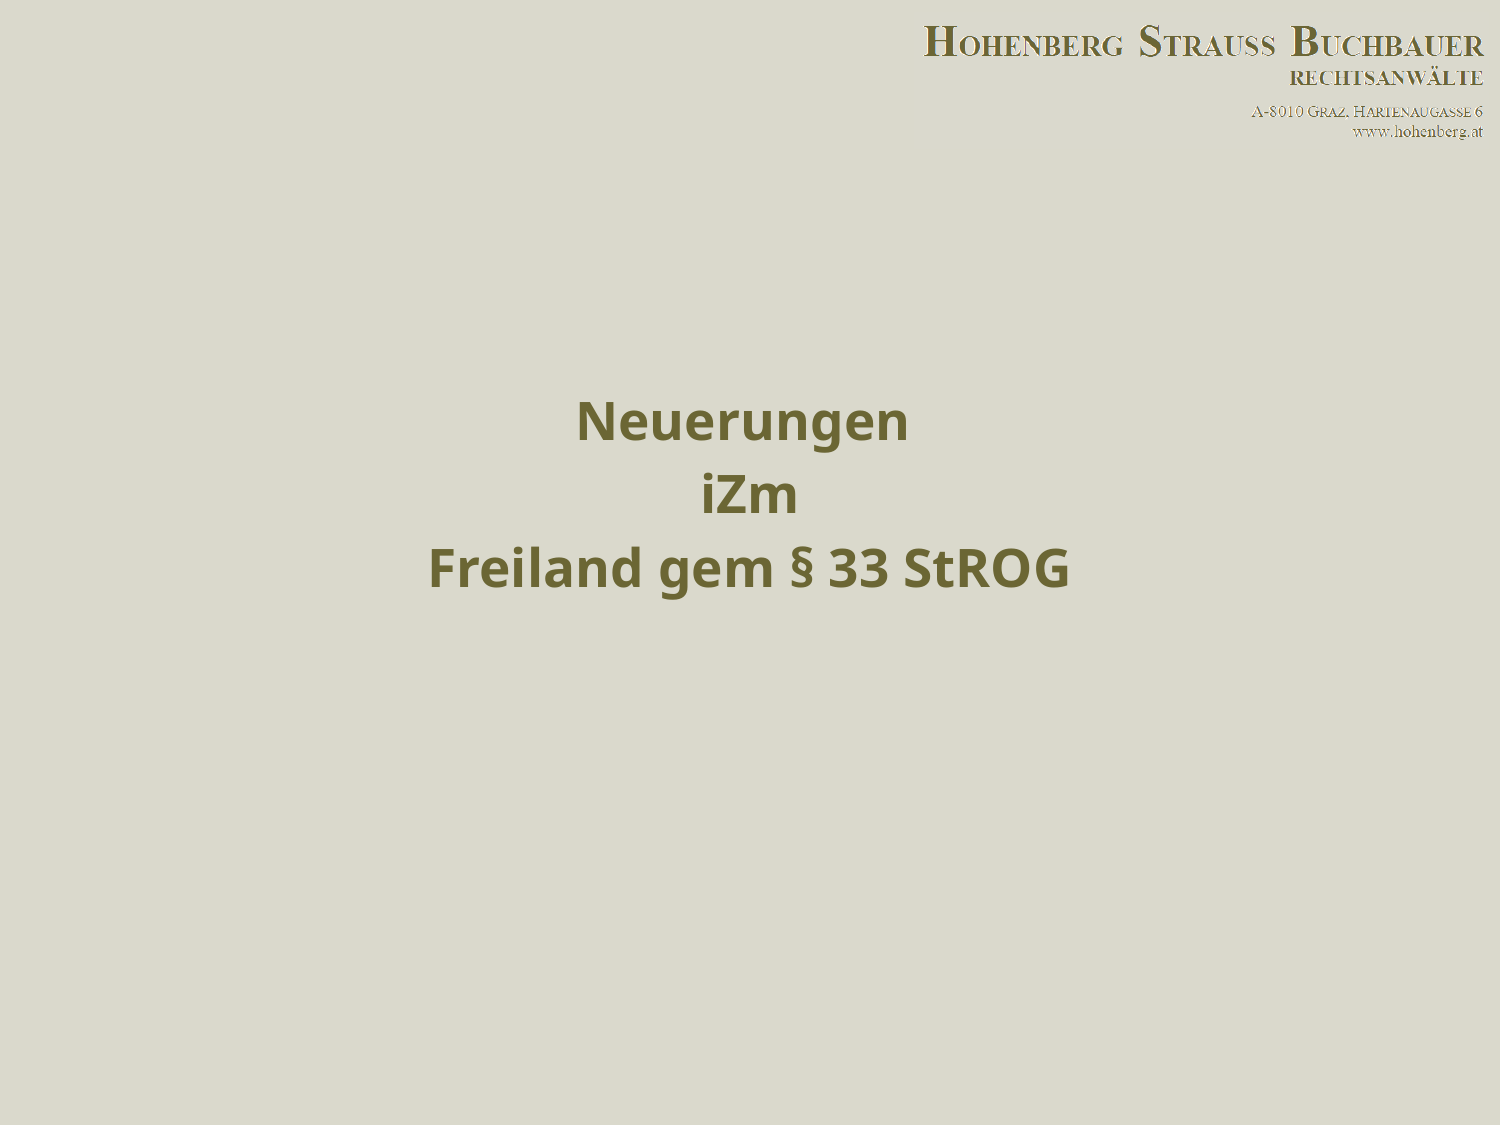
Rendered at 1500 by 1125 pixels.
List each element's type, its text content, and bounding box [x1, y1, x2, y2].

text_box Neuerungen iZm Freiland gem § 33 StROG [0, 380, 1500, 606]
picture [913, 12, 1490, 150]
